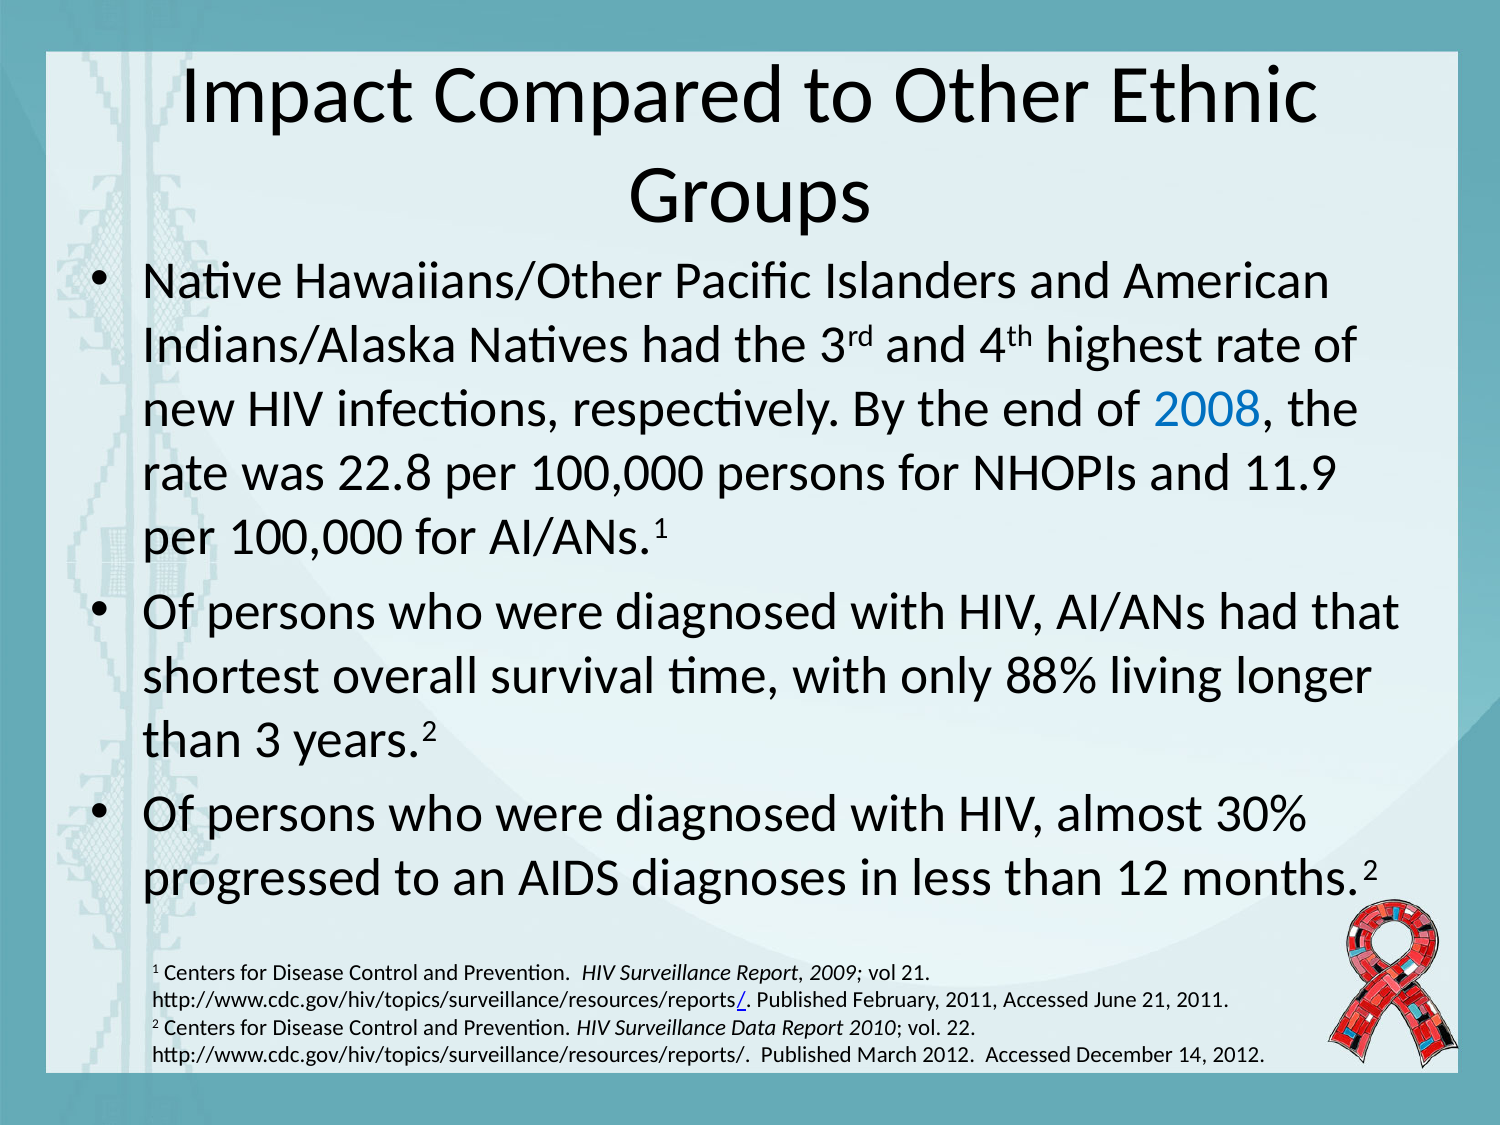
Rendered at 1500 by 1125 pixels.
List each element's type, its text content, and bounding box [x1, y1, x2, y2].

list Native Hawaiians/Other Pacific Islanders and American Indians/Alaska Natives had the 3rd and 4th highest rate of new HIV infections, respectively. By the end of 2008, the rate was 22.8 per 100,000 persons for NHOPIs and 11.9 per 100,000 for AI/ANs.1 Of persons who were diagnosed with HIV, AI/ANs had that shortest overall survival time, with only 88% living longer than 3 years.2 Of persons who were diagnosed with HIV, almost 30% progressed to an AIDS diagnoses in less than 12 months.2 [75, 237, 1425, 981]
title Impact Compared to Other Ethnic Groups [75, 45, 1425, 233]
picture [0, 0, 1500, 1125]
text_box 1 Centers for Disease Control and Prevention. HIV Surveillance Report, 2009; vol 21. http://www.cdc.gov/hiv/topics/surveillance/resources/reports/. Published February, 2011, Accessed June 21, 2011. 2 Centers for Disease Control and Prevention. HIV Surveillance Data Report 2010; vol. 22. http://www.cdc.gov/hiv/topics/surveillance/resources/reports/. Published March 2012. Accessed December 14, 2012. [137, 949, 1338, 1075]
